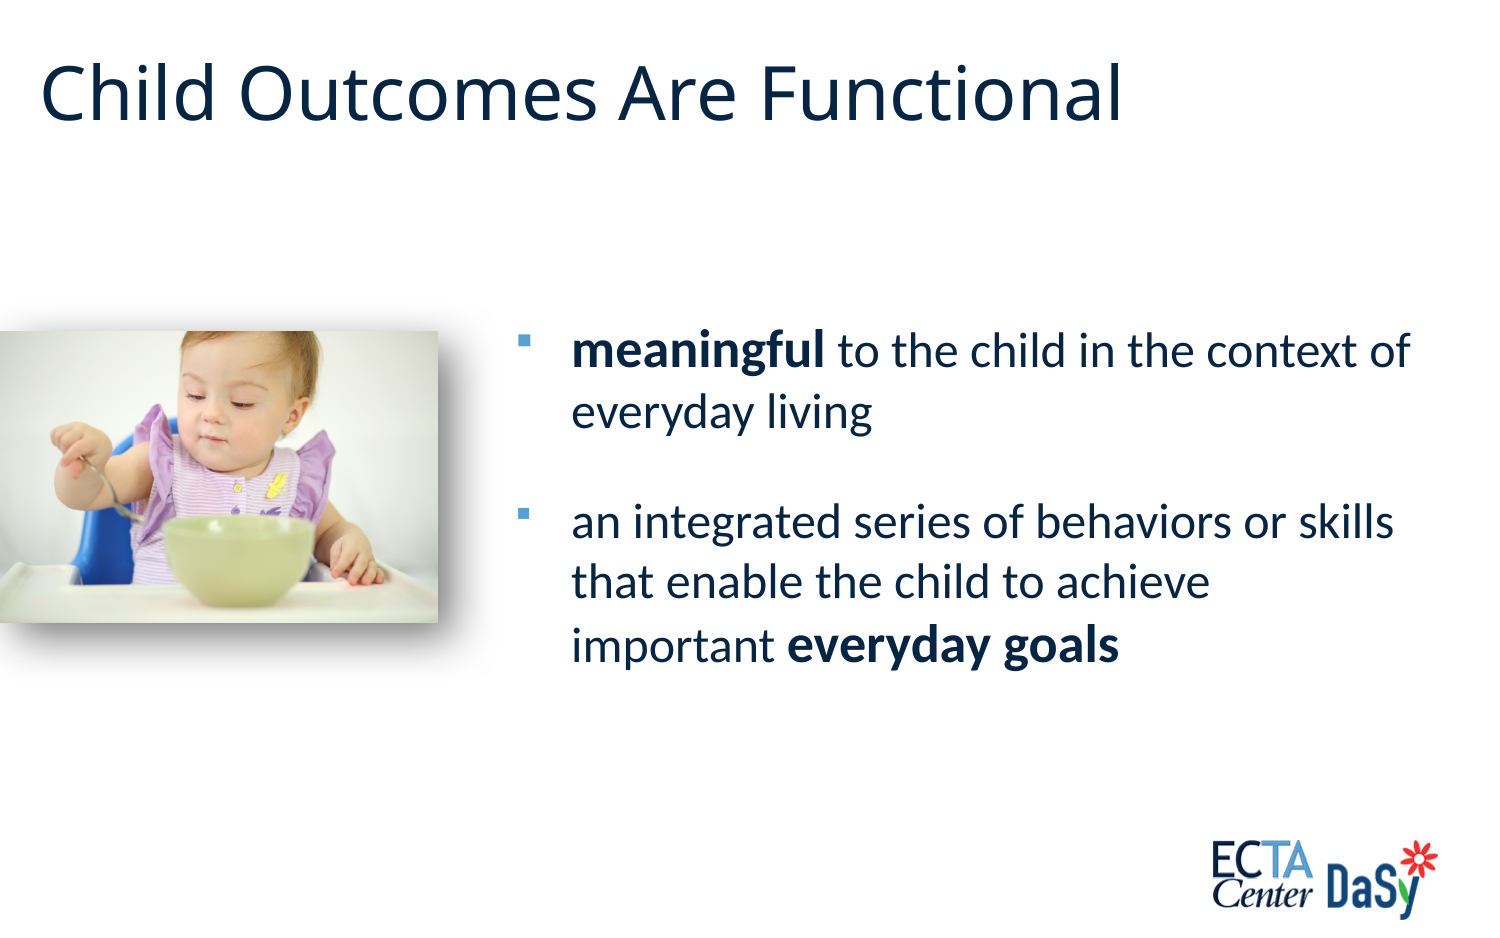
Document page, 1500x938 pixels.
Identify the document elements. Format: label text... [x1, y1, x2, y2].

list meaningful to the child in the context of everyday living an integrated series of behaviors or skills that enable the child to achieve important everyday goals [500, 306, 1427, 694]
title Child Outcomes Are Functional [24, 12, 1350, 169]
picture [1212, 831, 1438, 922]
picture [0, 330, 438, 624]
